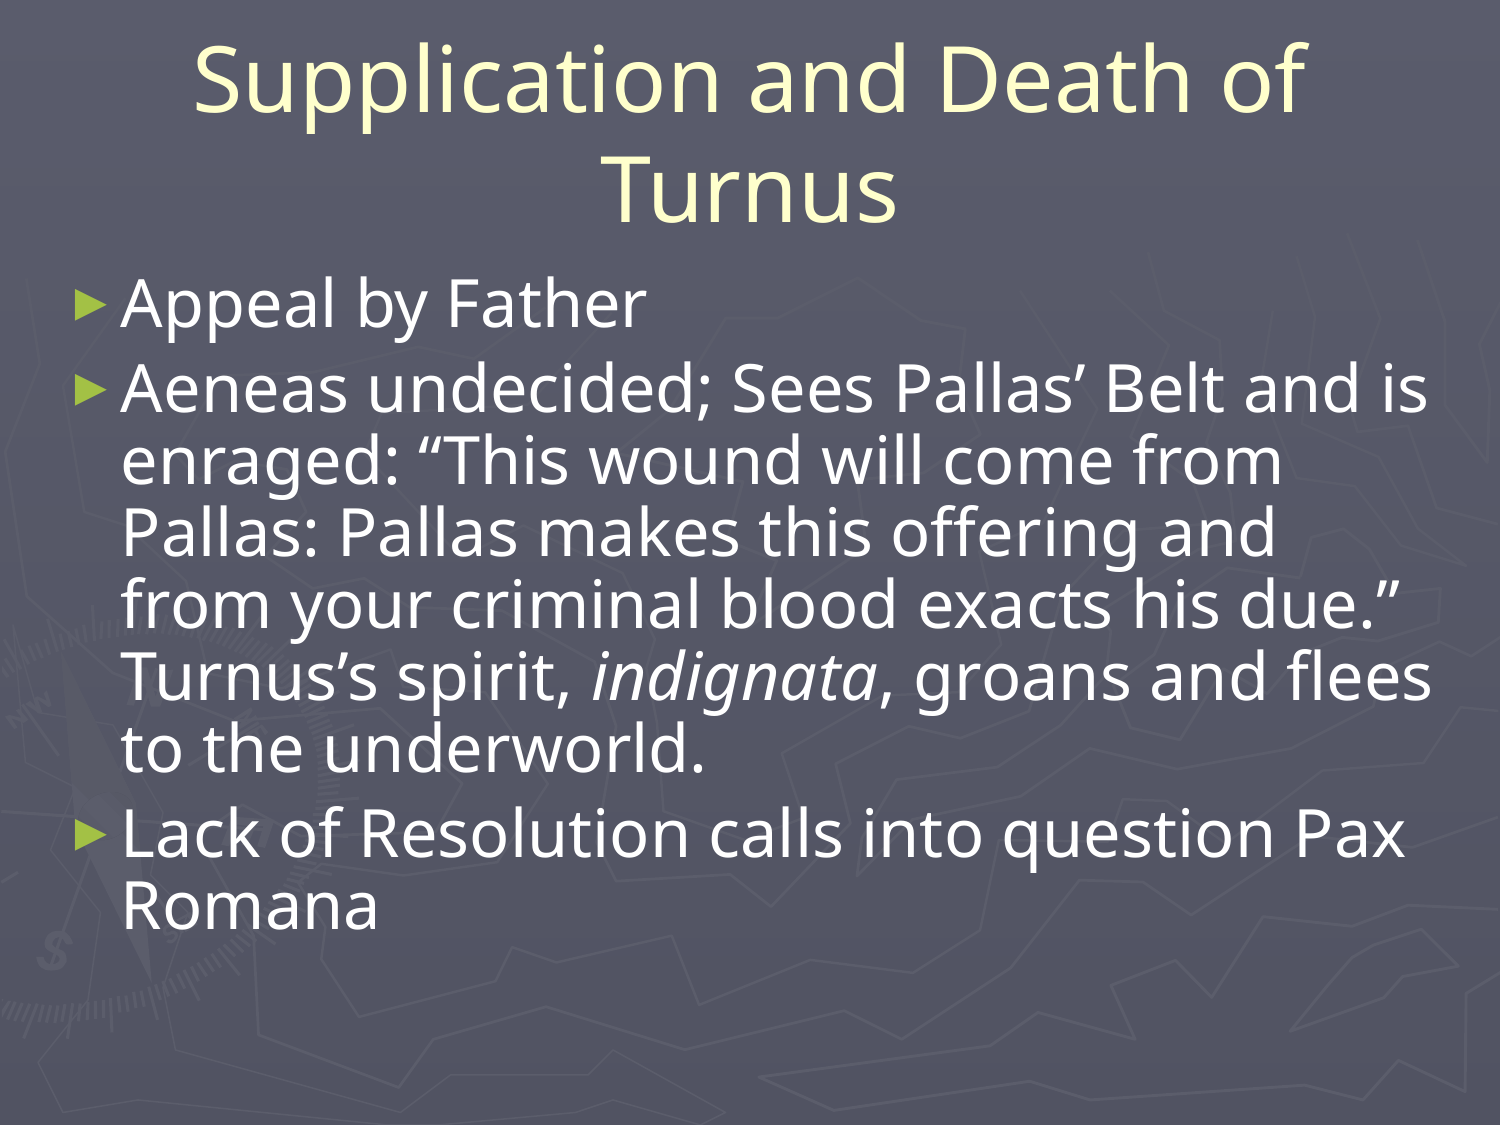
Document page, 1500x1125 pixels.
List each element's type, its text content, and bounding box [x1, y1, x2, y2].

title Supplication and Death of Turnus [49, 37, 1451, 226]
list Appeal by Father Aeneas undecided; Sees Pallas’ Belt and is enraged: “This wound will come from Pallas: Pallas makes this offering and from your criminal blood exacts his due.” Turnus’s spirit, indignata, groans and flees to the underworld. Lack of Resolution calls into question Pax Romana [49, 262, 1451, 1001]
